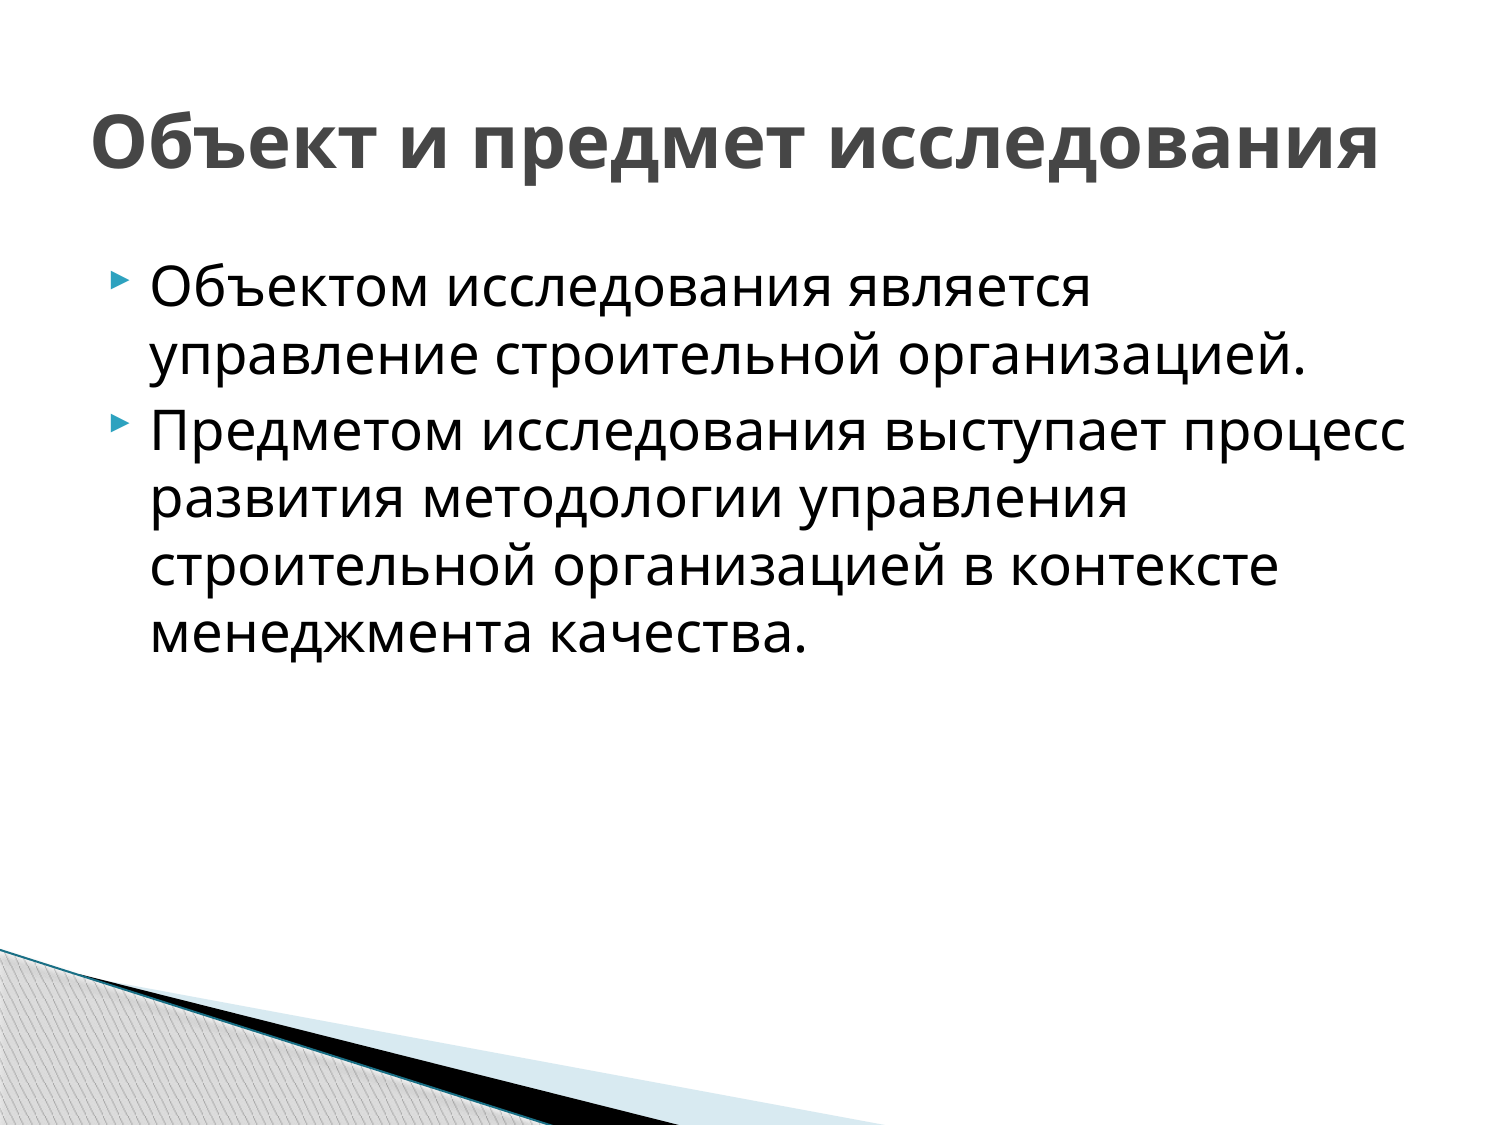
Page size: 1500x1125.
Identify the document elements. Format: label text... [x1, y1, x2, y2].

list Объектом исследования является управление строительной организацией. Предметом исследования выступает процесс развития методологии управления строительной организацией в контексте менеджмента качества. [75, 243, 1425, 986]
title Объект и предмет исследования [75, 45, 1425, 233]
